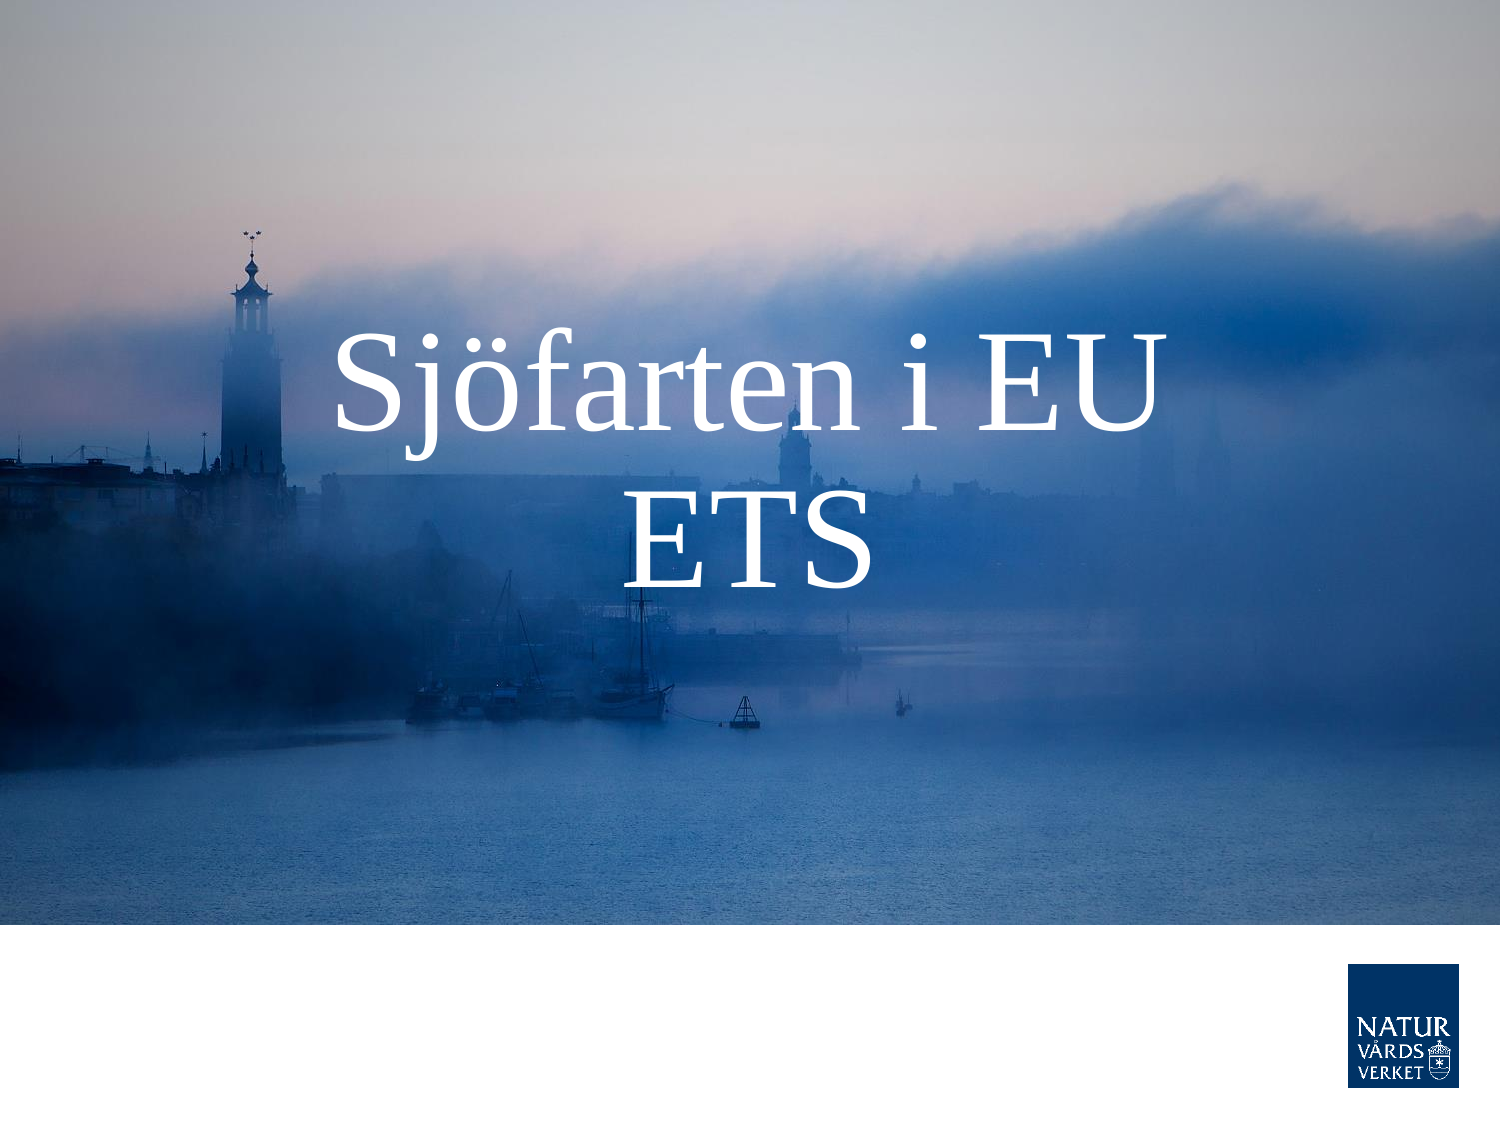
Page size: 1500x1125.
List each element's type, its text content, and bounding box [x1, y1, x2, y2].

picture [1348, 964, 1459, 1088]
title Sjöfarten i EU ETS [244, 296, 1256, 628]
picture [0, 0, 1500, 925]
